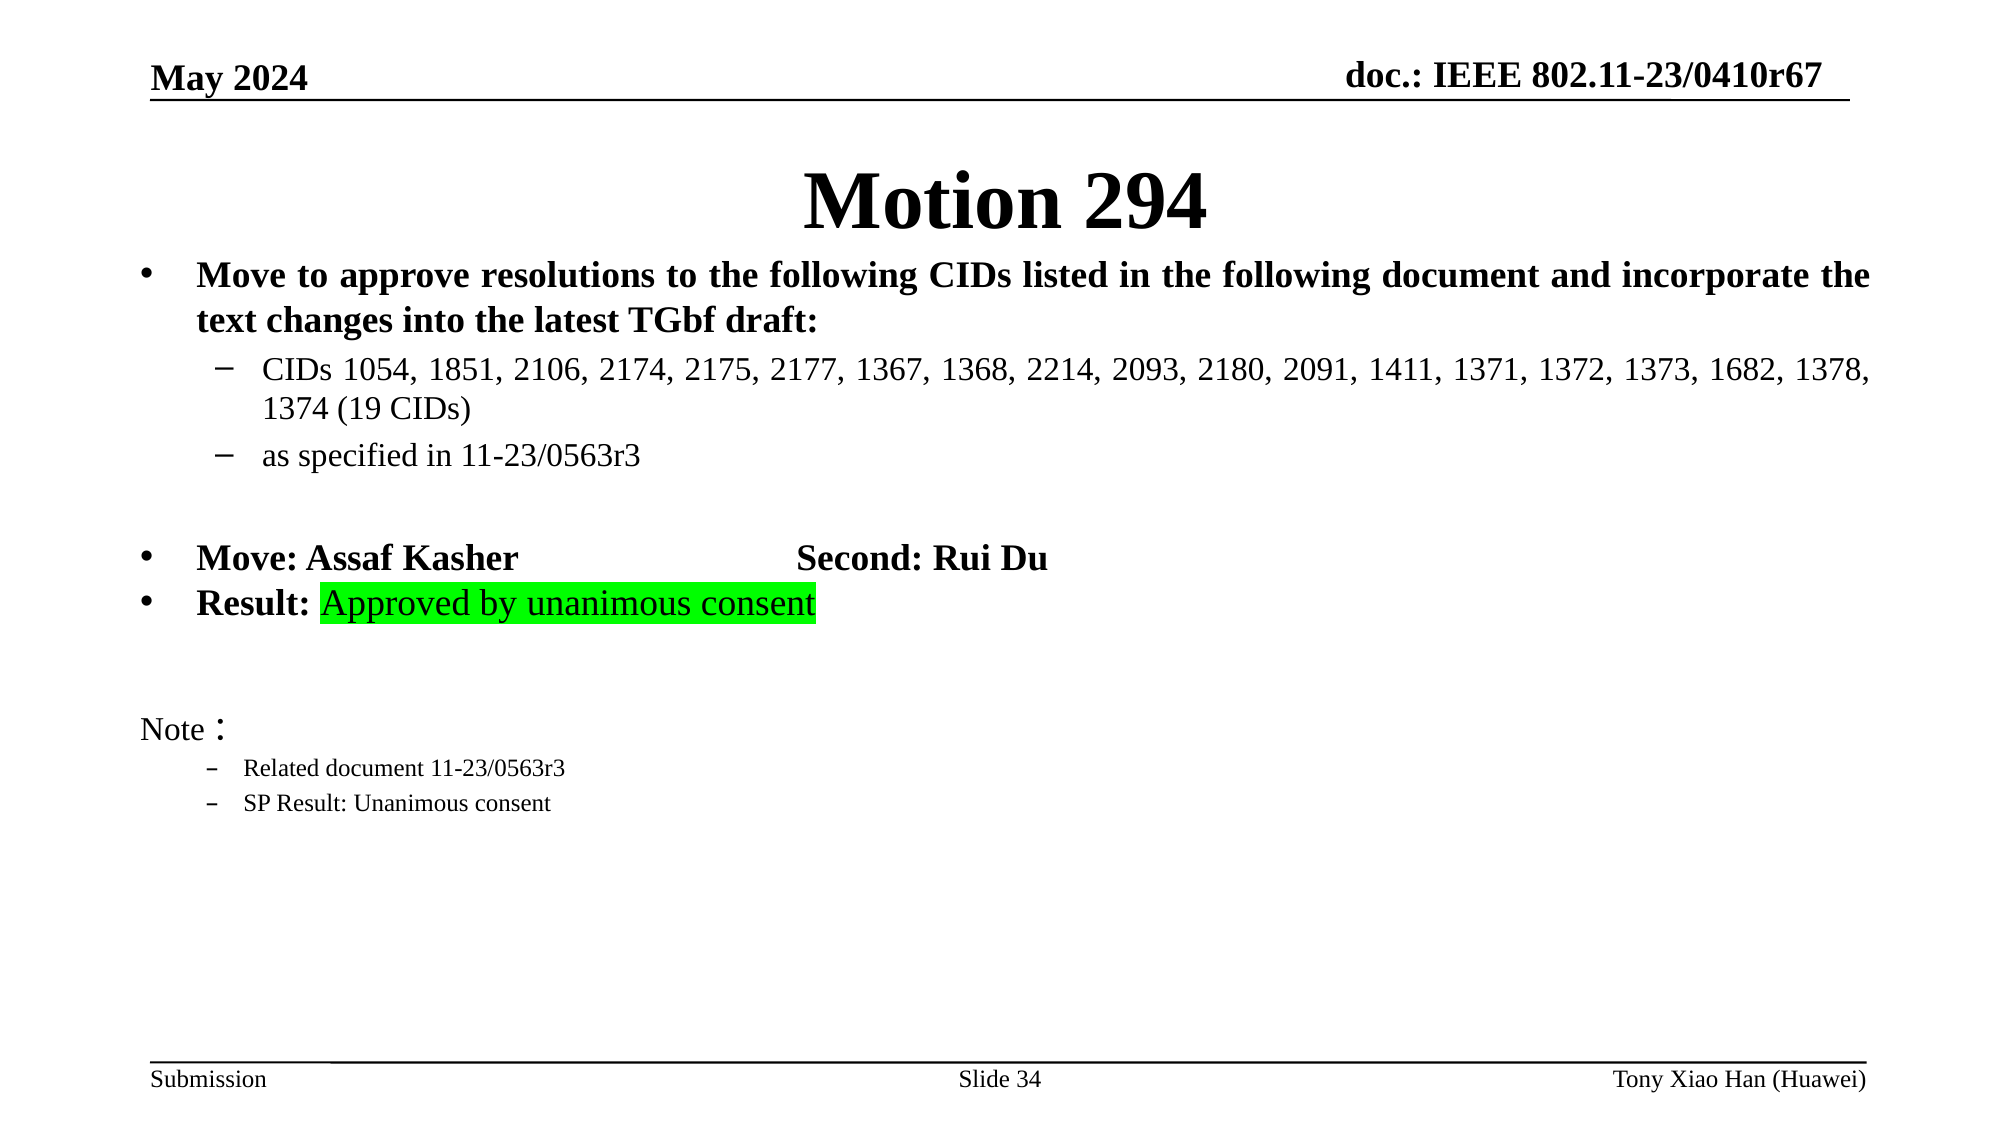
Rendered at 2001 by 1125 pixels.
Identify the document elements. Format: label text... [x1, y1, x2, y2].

text_box Motion 294 [368, 137, 1644, 212]
text_box Move to approve resolutions to the following CIDs listed in the following document and incorporate the text changes into the latest TGbf draft: CIDs 1054, 1851, 2106, 2174, 2175, 2177, 1367, 1368, 2214, 2093, 2180, 2091, 1411, 1371, 1372, 1373, 1682, 1378, 1374 (19 CIDs) as specified in 11-23/0563r3 Move: Assaf Kasher Second: Rui Du Result: Approved by unanimous consent Note： Related document 11-23/0563r3 SP Result: Unanimous consent [125, 212, 1888, 900]
